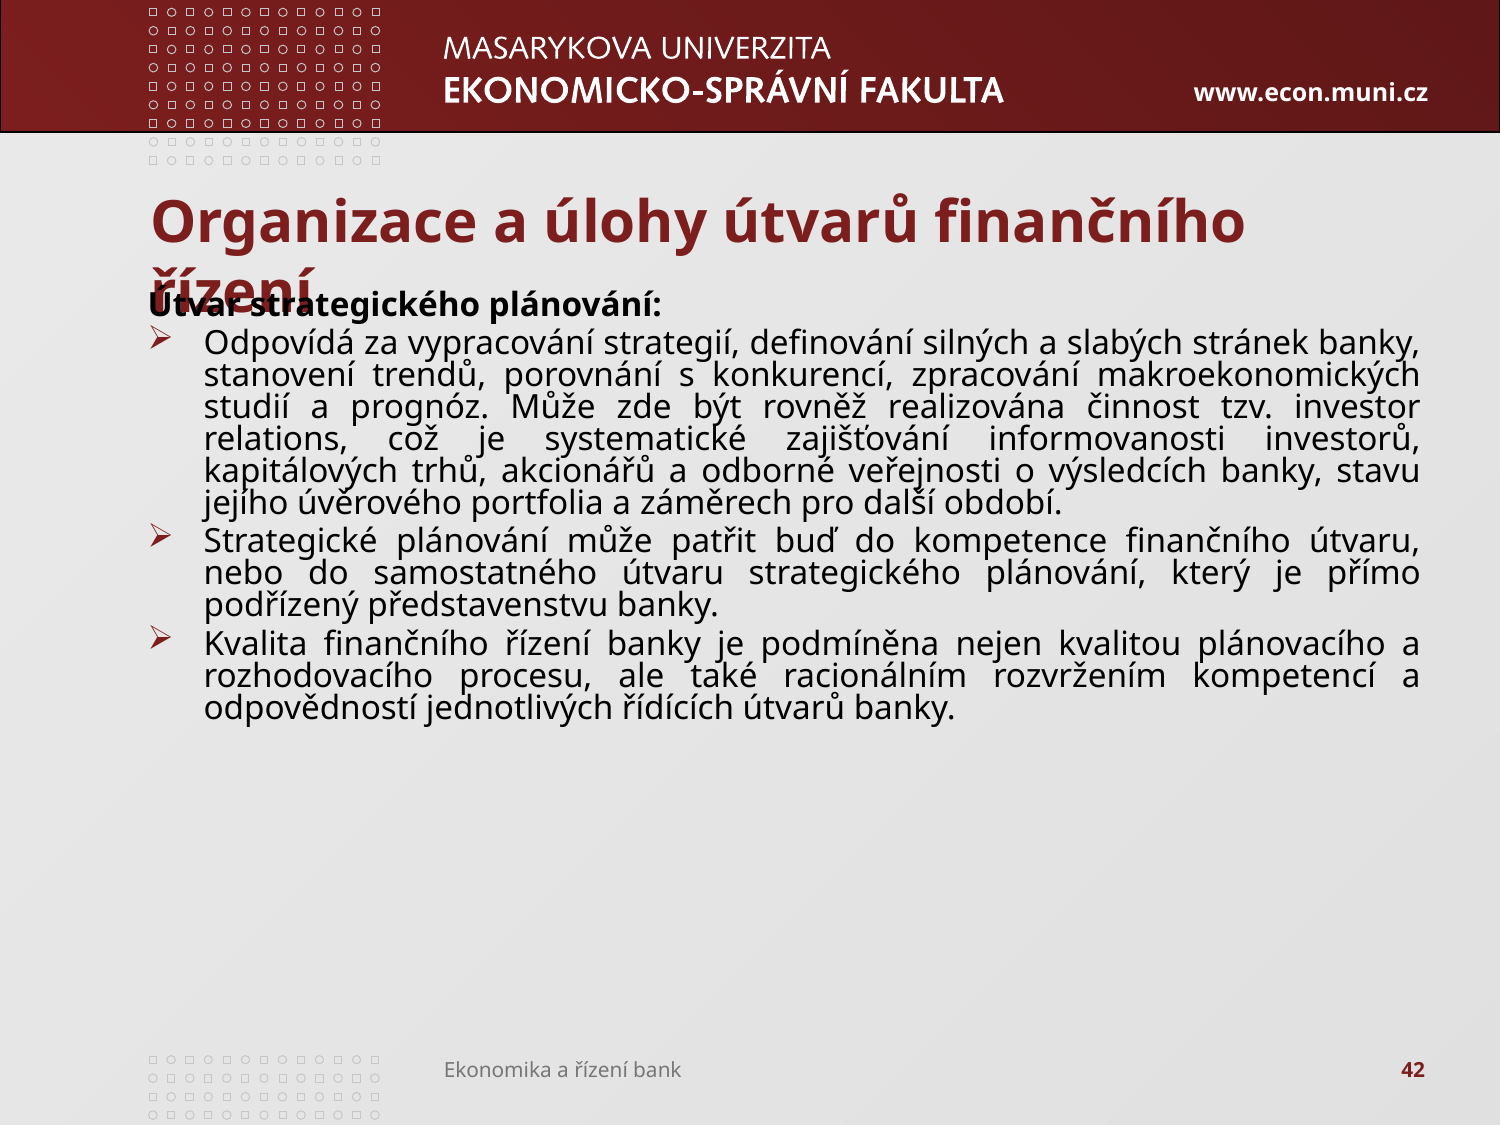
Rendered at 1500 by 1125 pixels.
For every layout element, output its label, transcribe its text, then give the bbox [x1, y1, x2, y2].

footer Ekonomika a řízení bank [443, 1056, 1188, 1101]
list Útvar strategického plánování: Odpovídá za vypracování strategií, definování silných a slabých stránek banky, stanovení trendů, porovnání s konkurencí, zpracování makroekonomických studií a prognóz. Může zde být rovněž realizována činnost tzv. investor relations, což je systematické zajišťování informovanosti investorů, kapitálových trhů, akcionářů a odborné veřejnosti o výsledcích banky, stavu jejího úvěrového portfolia a záměrech pro další období. Strategické plánování může patřit buď do kompetence finančního útvaru, nebo do samostatného útvaru strategického plánování, který je přímo podřízený představenstvu banky. Kvalita finančního řízení banky je podmíněna nejen kvalitou plánovacího a rozhodovacího procesu, ale také racionálním rozvržením kompetencí a odpovědností jednotlivých řídících útvarů banky. [147, 290, 1423, 1006]
title Organizace a úlohy útvarů finančního řízení [150, 184, 1425, 268]
slide_number 42 [1293, 1055, 1426, 1101]
